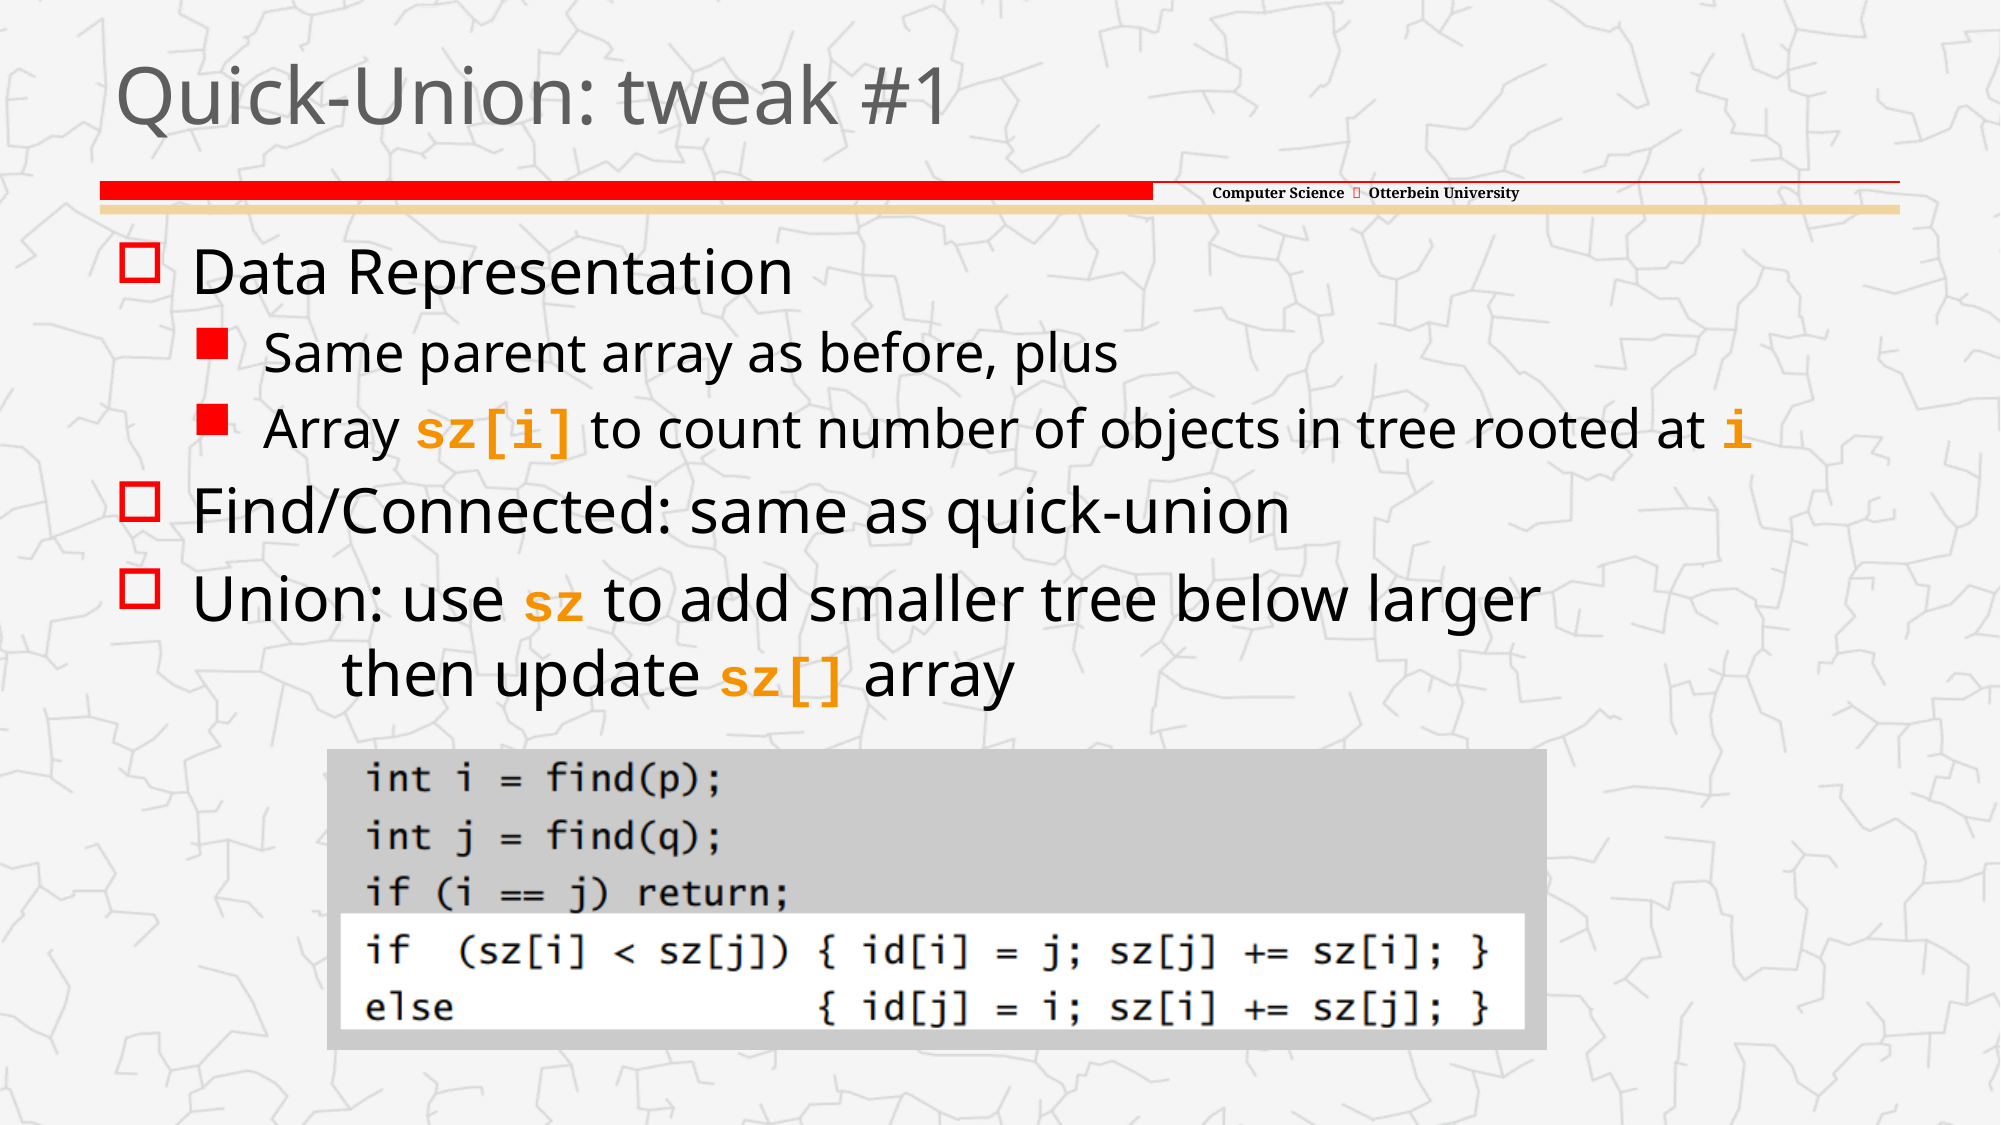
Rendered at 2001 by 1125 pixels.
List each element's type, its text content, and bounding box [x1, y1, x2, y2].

picture [0, 0, 2001, 1125]
title Quick-Union: tweak #1 [99, 37, 1900, 175]
list Data Representation Same parent array as before, plus Array sz[i] to count number of objects in tree rooted at i Find/Connected: same as quick-union Union: use sz to add smaller tree below larger then update sz[] array [99, 224, 1900, 1088]
